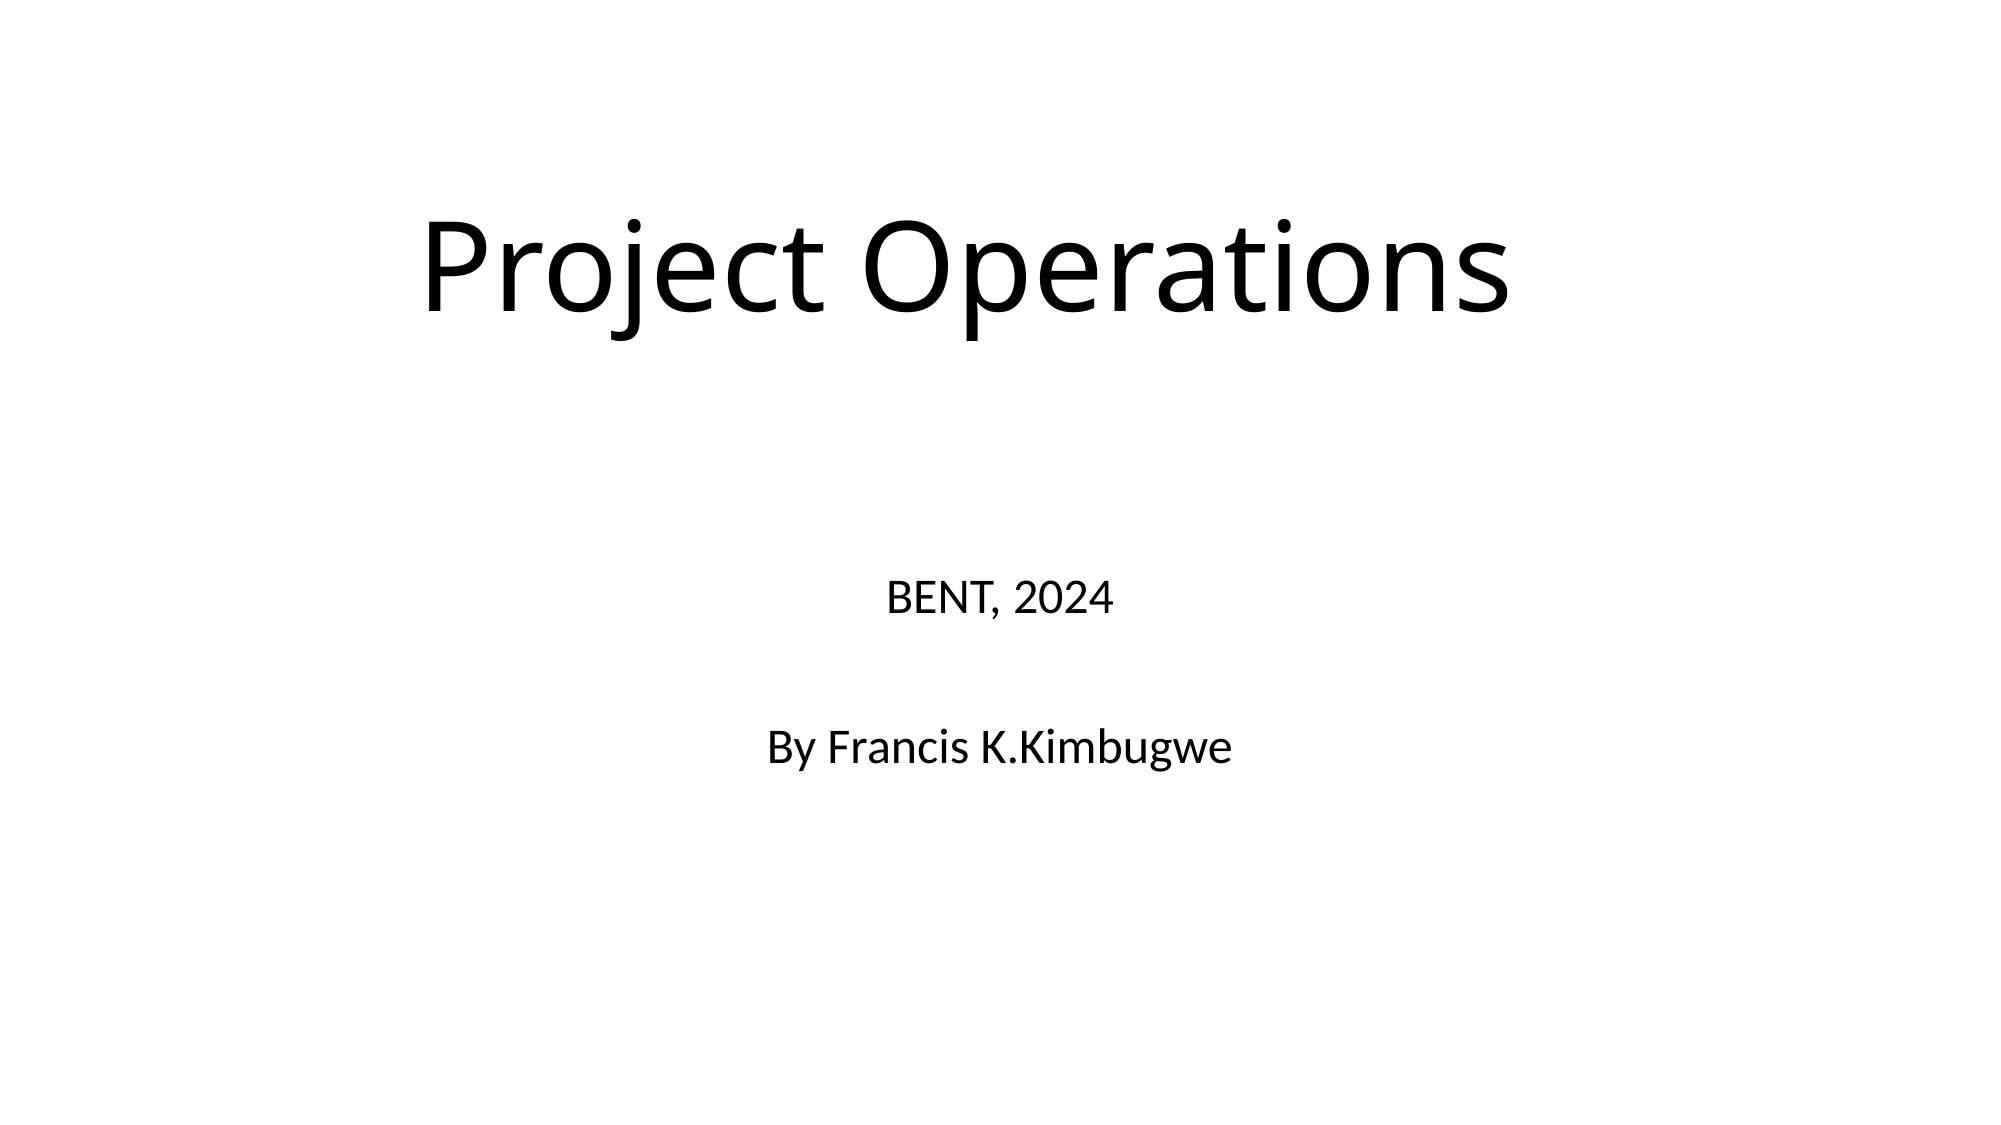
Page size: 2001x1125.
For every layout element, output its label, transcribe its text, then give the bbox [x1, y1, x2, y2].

title Project Operations [83, 184, 1849, 347]
subtitle BENT, 2024 By Francis K.Kimbugwe [249, 562, 1750, 863]
